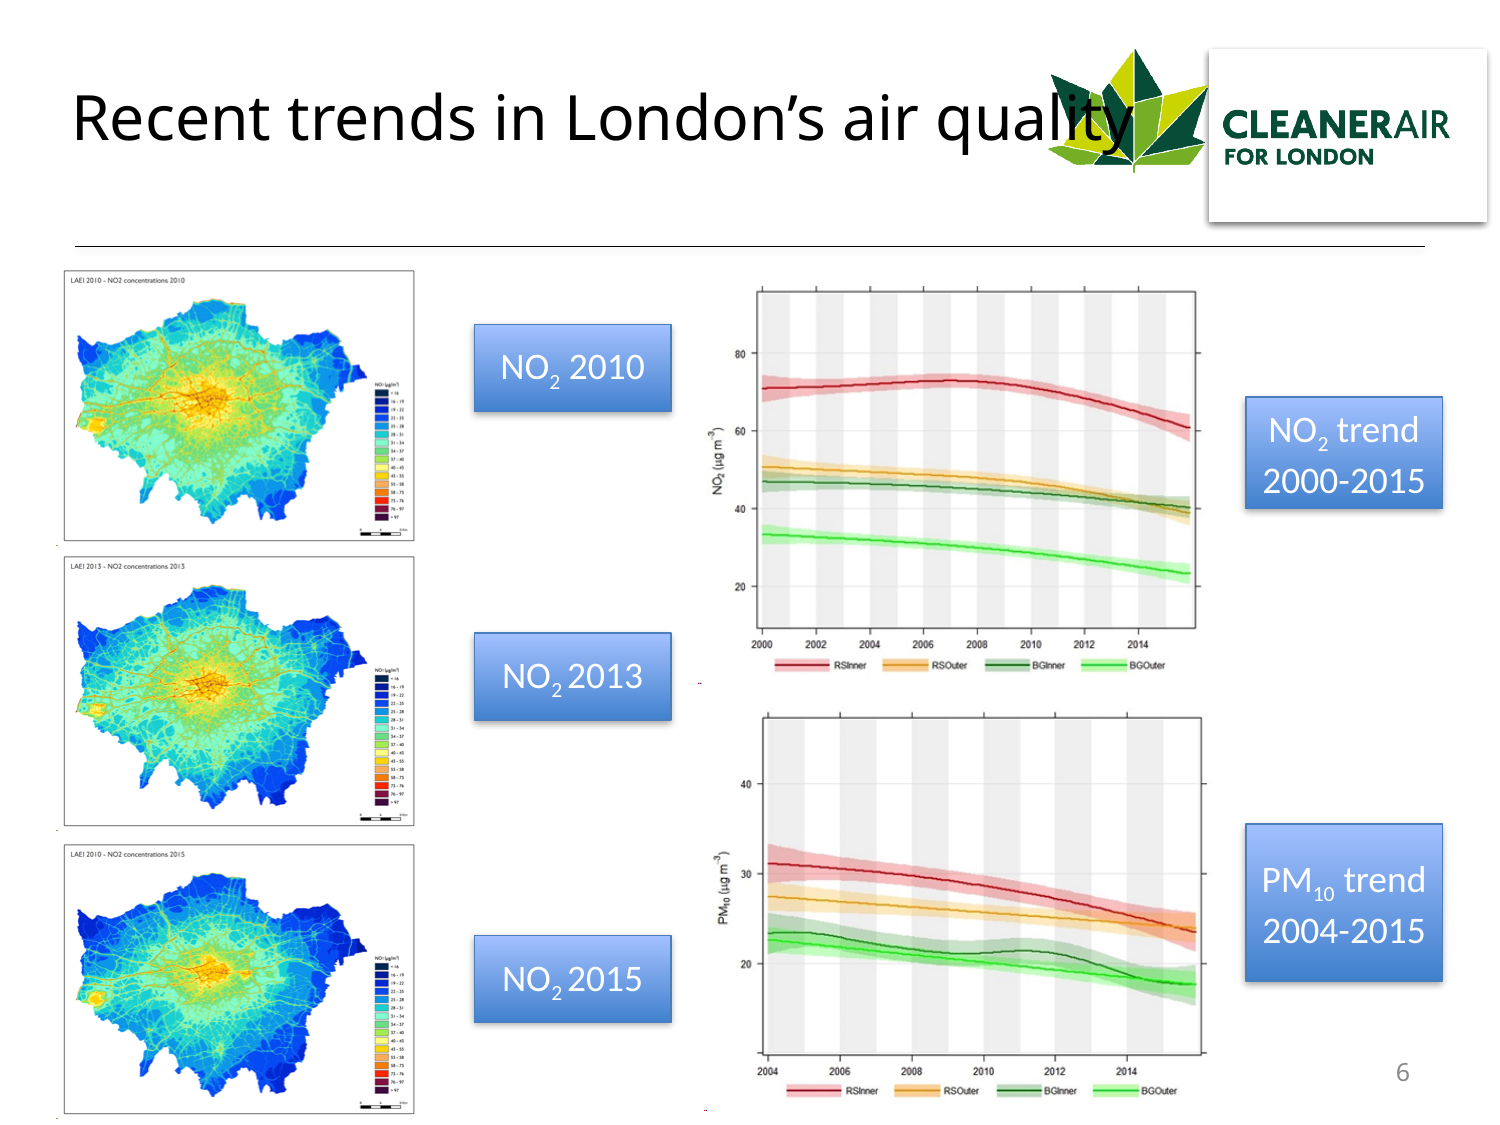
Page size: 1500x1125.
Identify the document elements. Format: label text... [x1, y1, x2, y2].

text_box PM10 trend 2004-2015 [1245, 823, 1443, 982]
picture [698, 257, 1227, 1112]
slide_number 6 [1230, 1042, 1425, 1103]
text_box NO2 2015 [474, 935, 672, 1023]
picture [55, 551, 419, 832]
title Recent trends in London’s air quality [56, 51, 1425, 239]
picture [55, 839, 419, 1120]
picture [55, 265, 419, 546]
text_box NO2 trend 2000-2015 [1245, 396, 1443, 509]
text_box NO2 2010 [474, 324, 672, 412]
text_box NO2 2013 [474, 632, 672, 721]
picture [1048, 49, 1450, 173]
